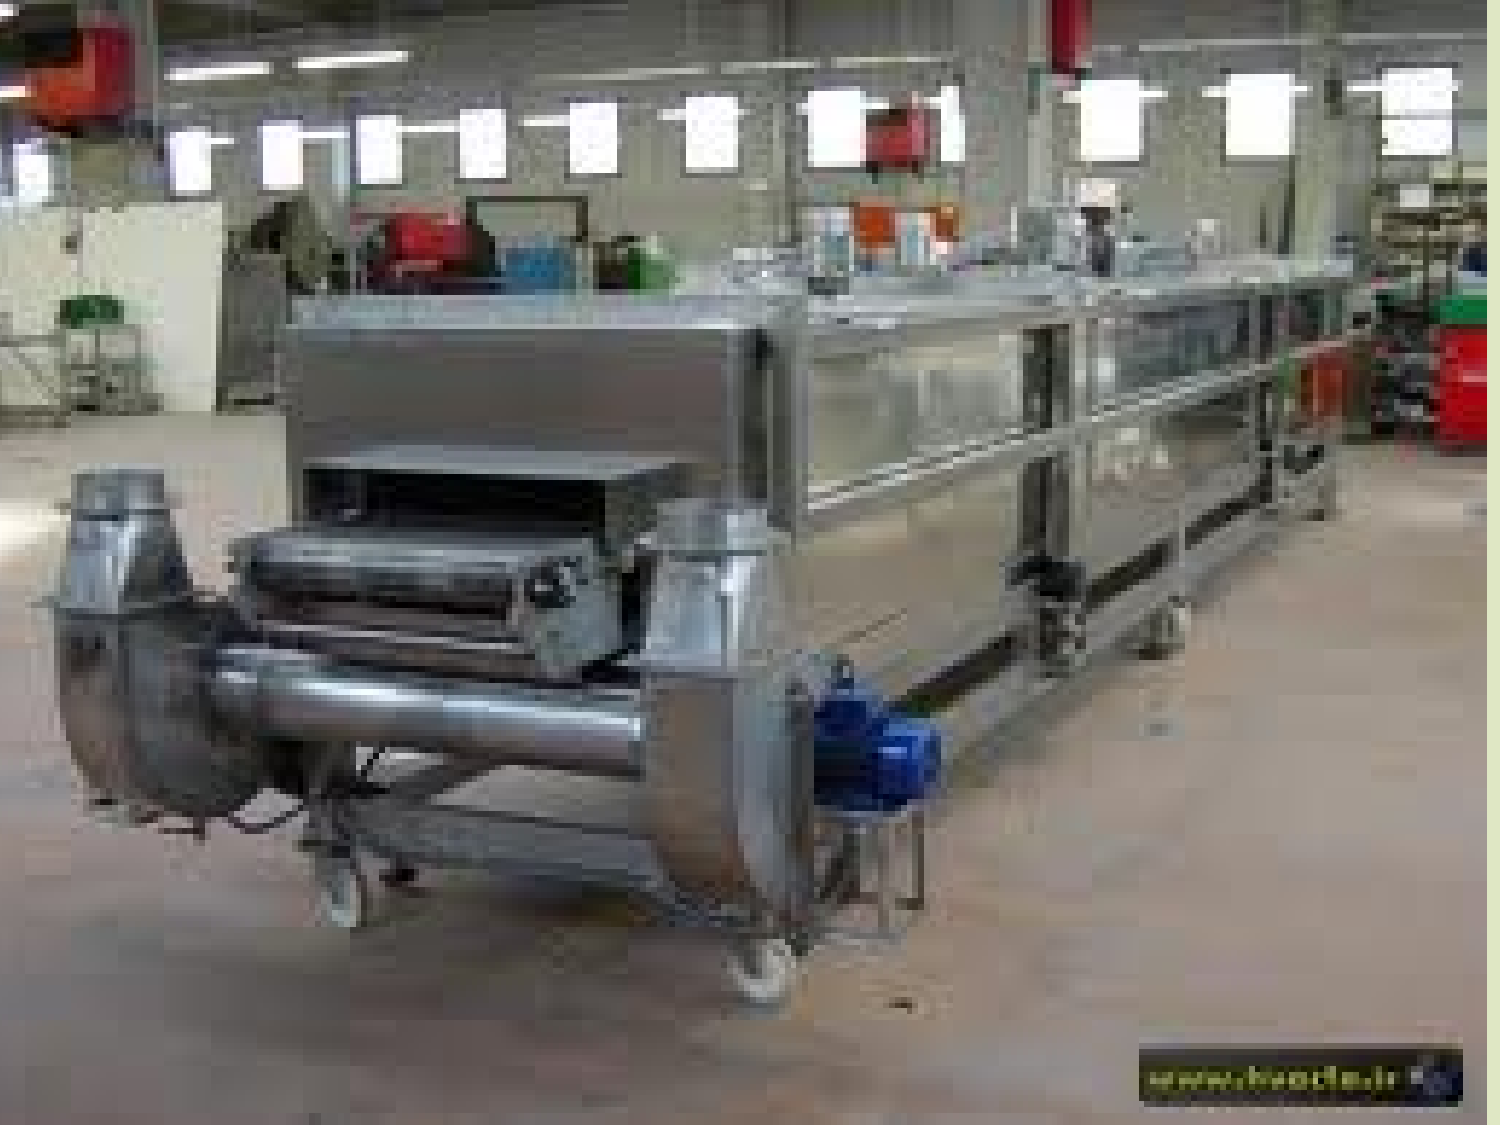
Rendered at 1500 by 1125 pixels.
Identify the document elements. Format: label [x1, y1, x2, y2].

list [0, 0, 1488, 1125]
